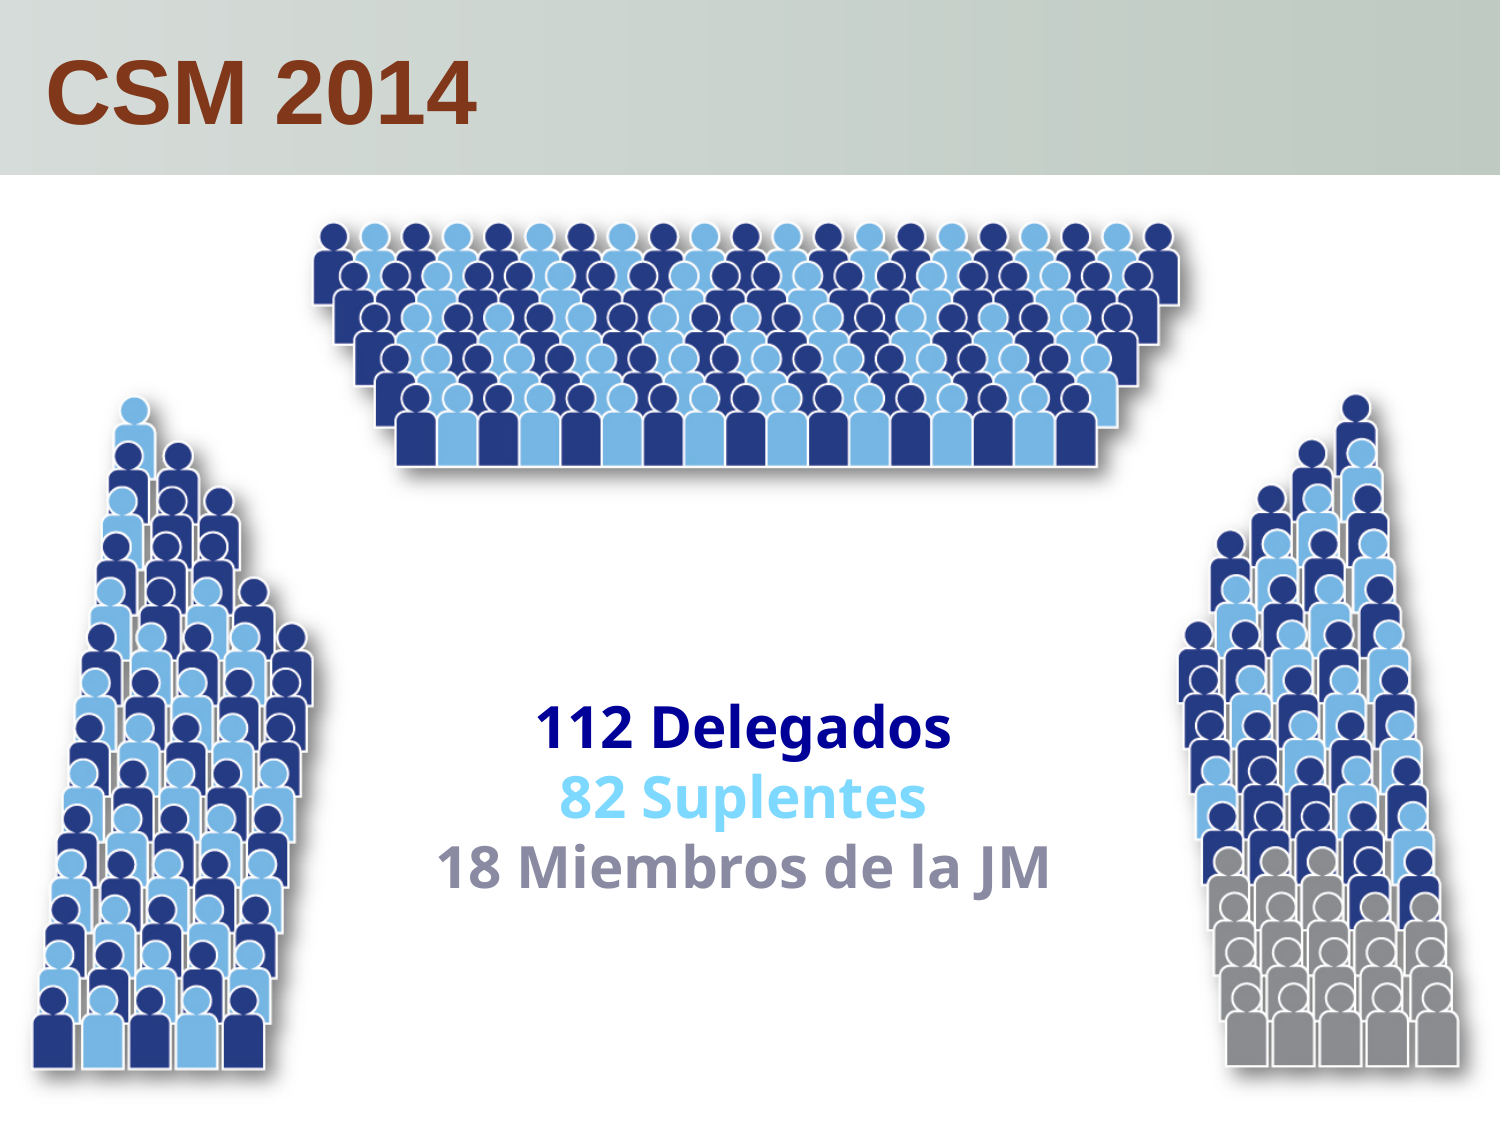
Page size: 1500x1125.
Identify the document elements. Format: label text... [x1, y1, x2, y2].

picture [12, 201, 1498, 1109]
title CSM 2014 [0, 0, 1500, 175]
